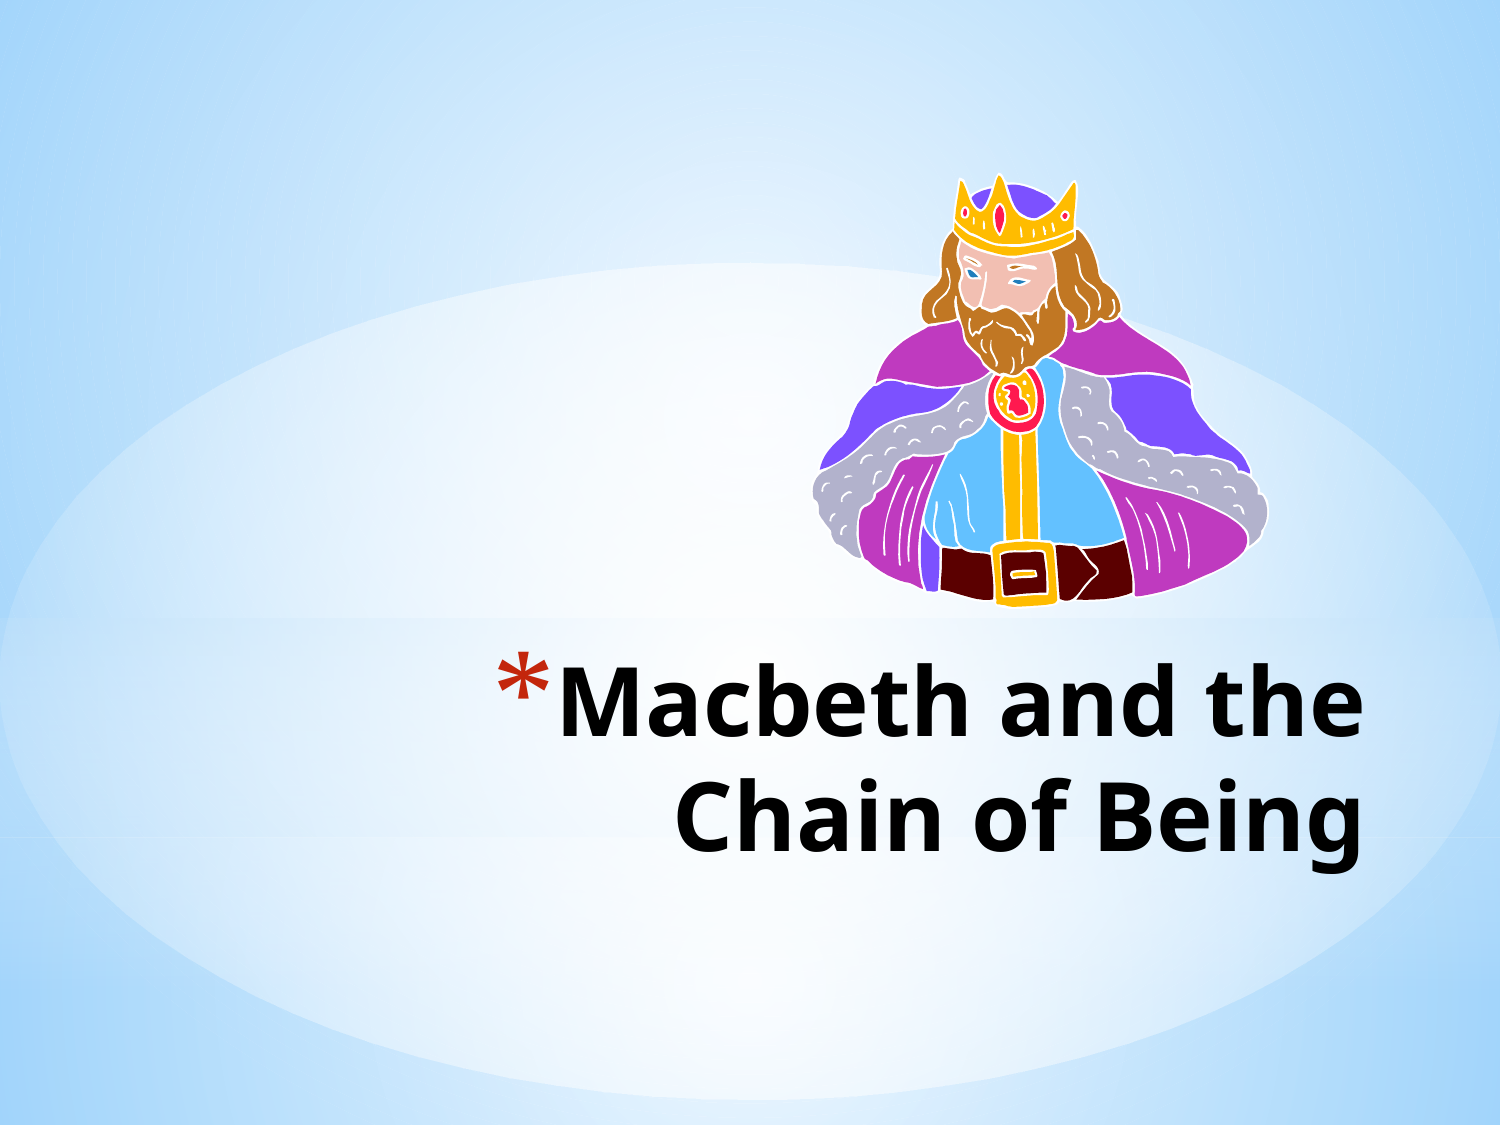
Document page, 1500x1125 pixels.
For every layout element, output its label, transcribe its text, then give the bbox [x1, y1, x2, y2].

title Macbeth and the Chain of Being [312, 633, 1382, 821]
picture [808, 172, 1270, 613]
